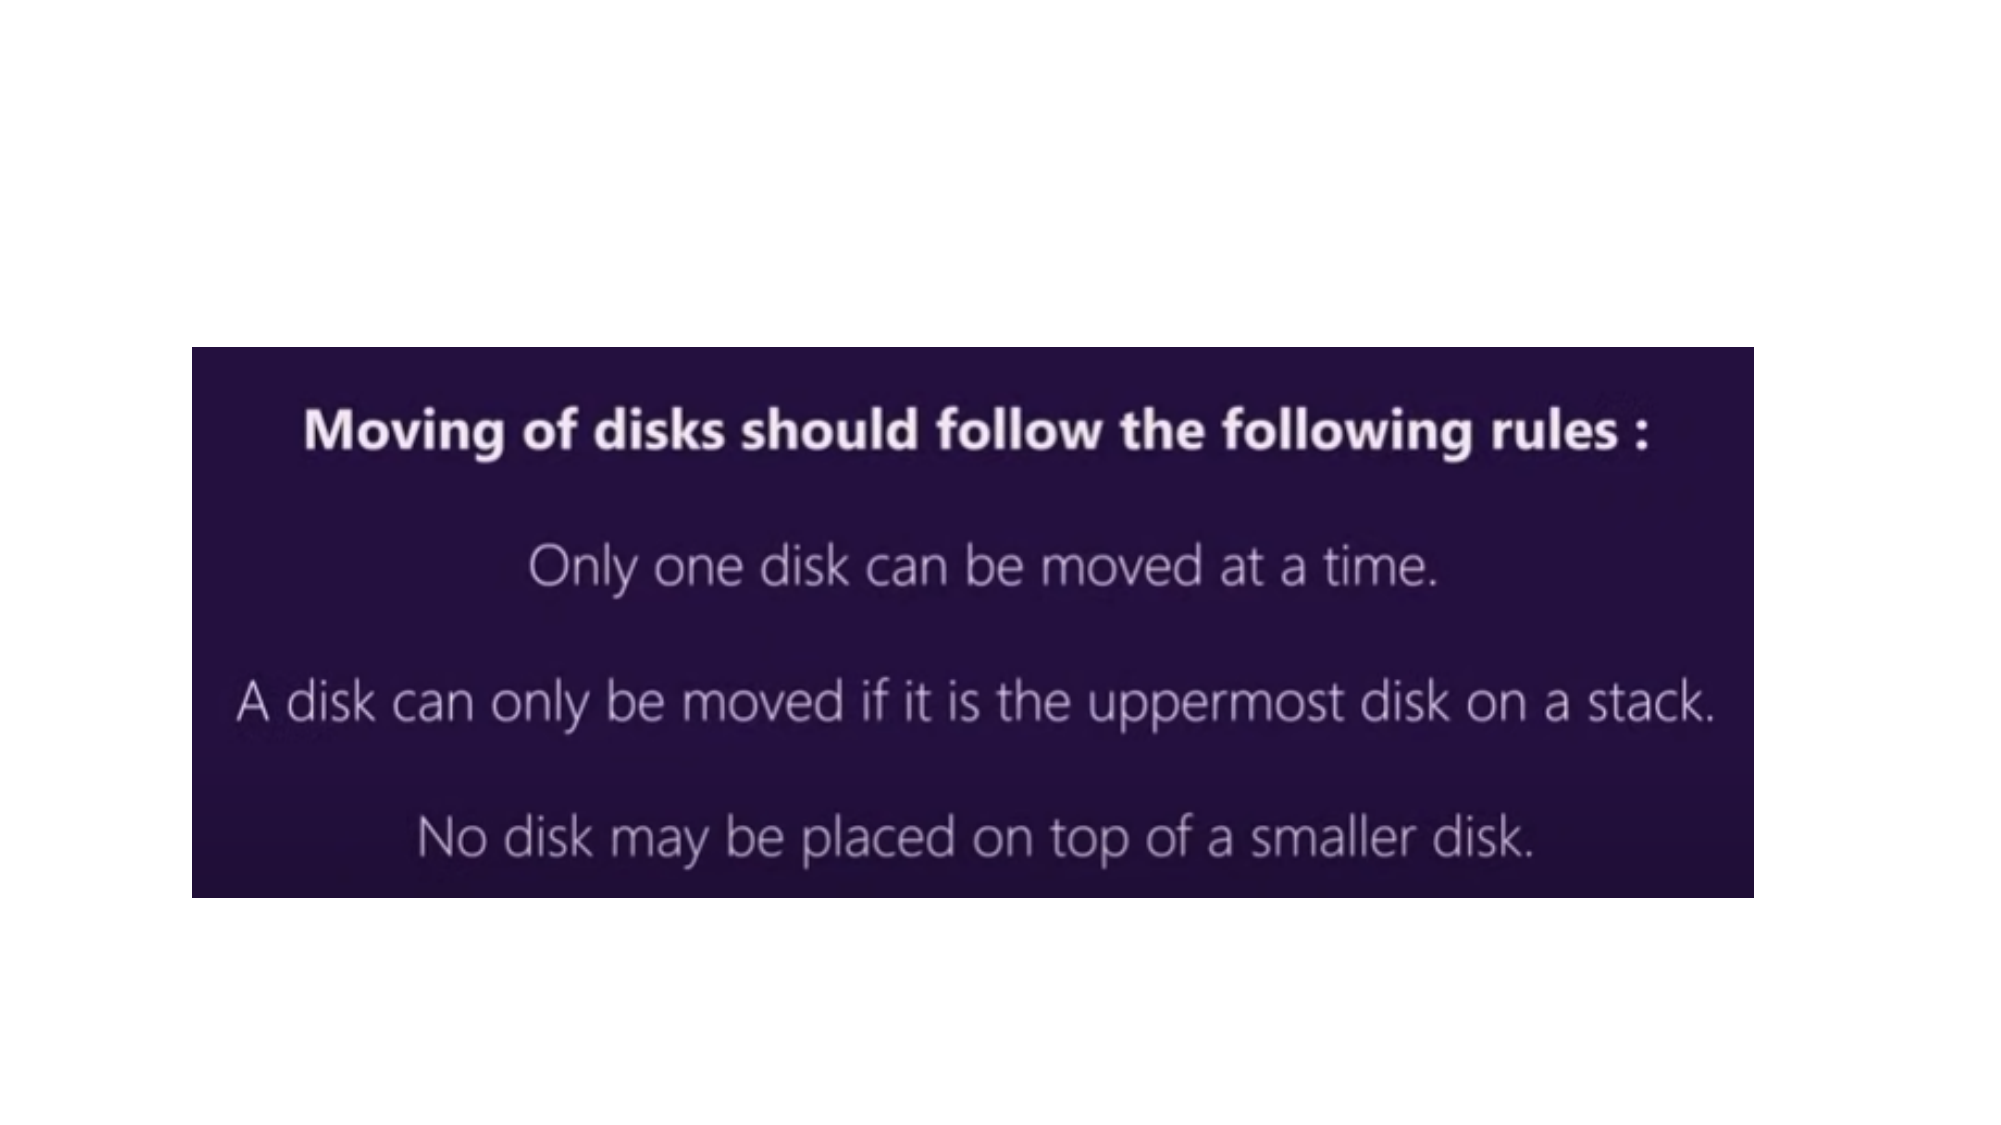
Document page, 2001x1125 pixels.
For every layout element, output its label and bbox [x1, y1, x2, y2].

picture [192, 347, 1754, 898]
